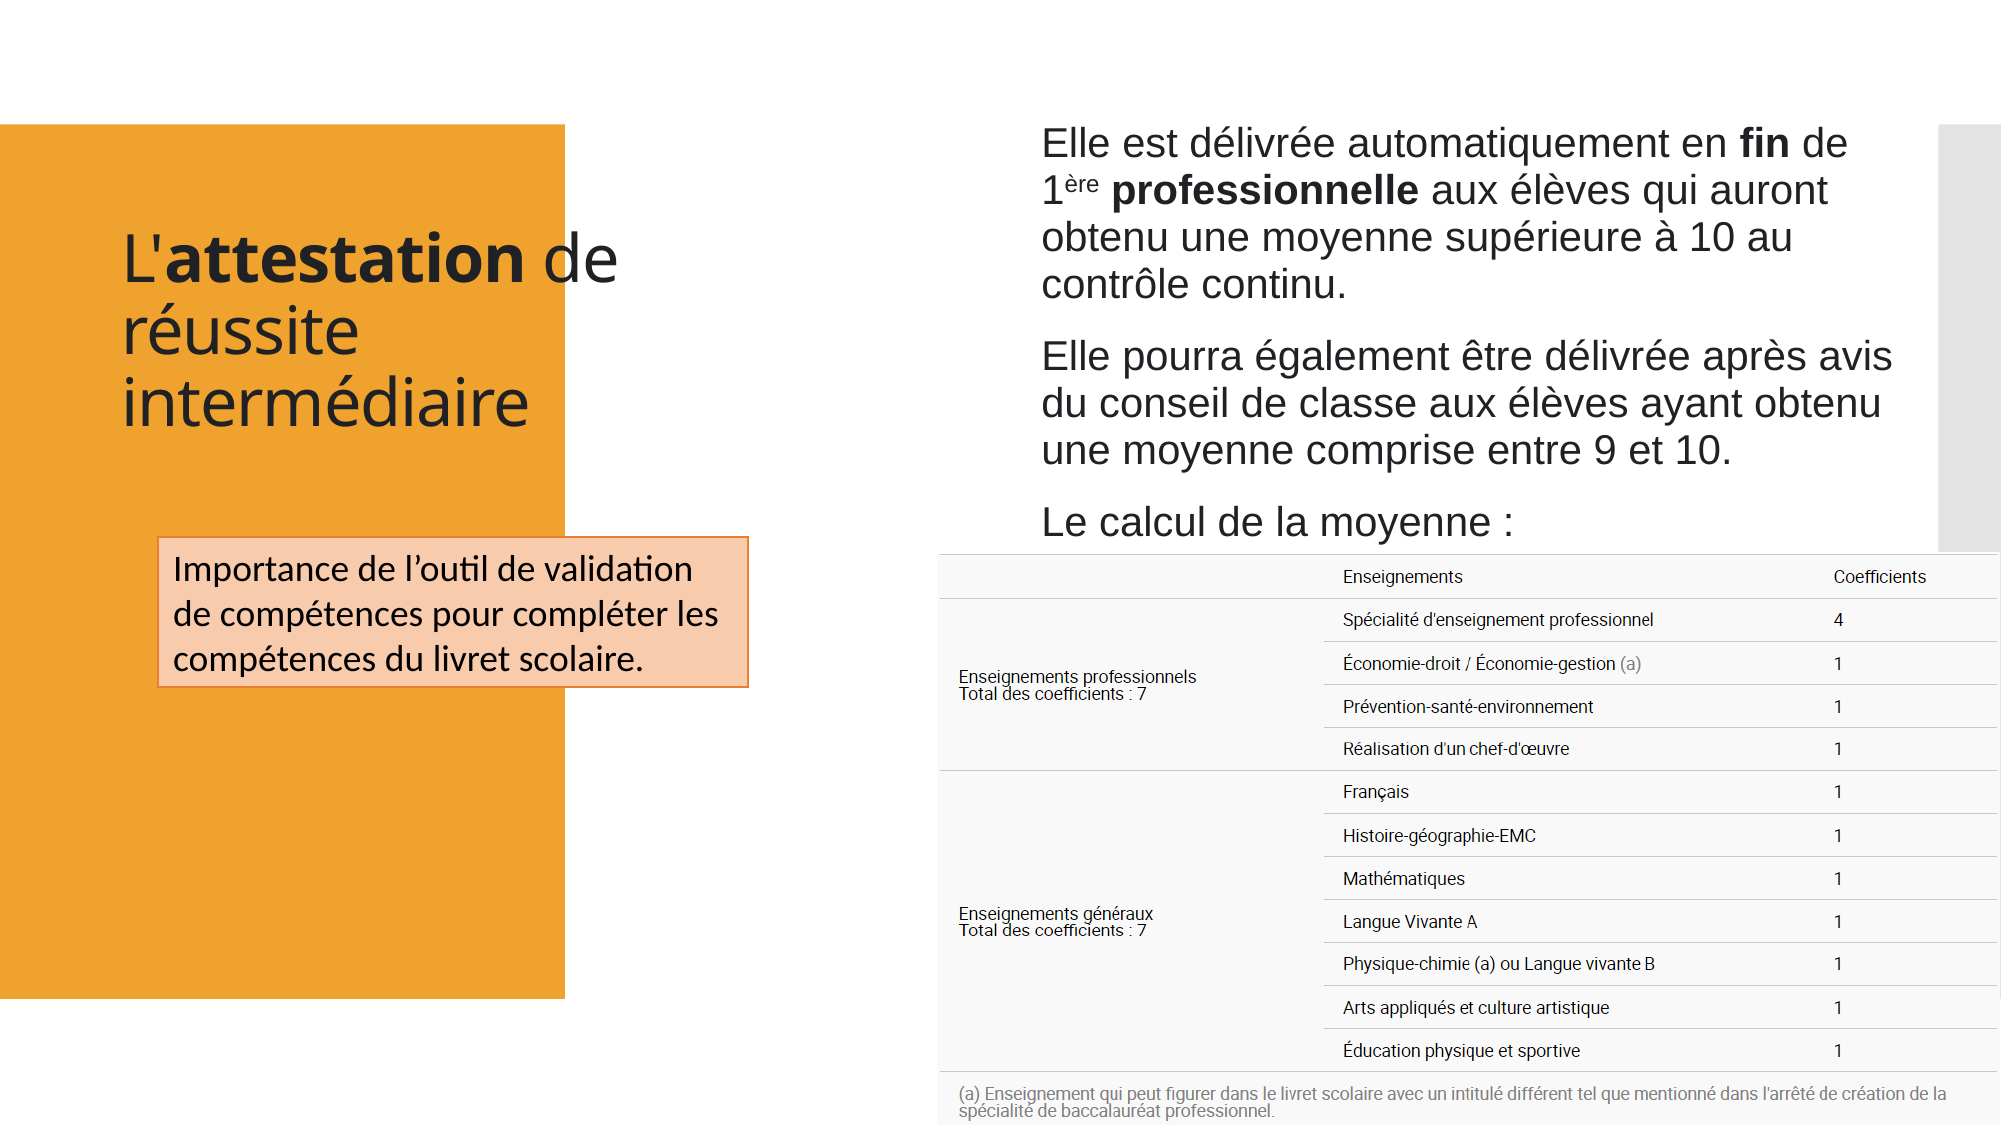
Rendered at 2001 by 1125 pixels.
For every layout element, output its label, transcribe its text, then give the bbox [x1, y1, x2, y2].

list Elle est délivrée automatiquement en fin de 1ère professionnelle aux élèves qui auront obtenu une moyenne supérieure à 10 au contrôle continu. Elle pourra également être délivrée après avis du conseil de classe aux élèves ayant obtenu une moyenne comprise entre 9 et 10. Le calcul de la moyenne : [1026, 112, 1942, 552]
title L'attestation de réussite intermédiaire [106, 112, 801, 448]
picture [937, 552, 2000, 1125]
text_box Importance de l’outil de validation de compétences pour compléter les compétences du livret scolaire. [158, 536, 749, 687]
